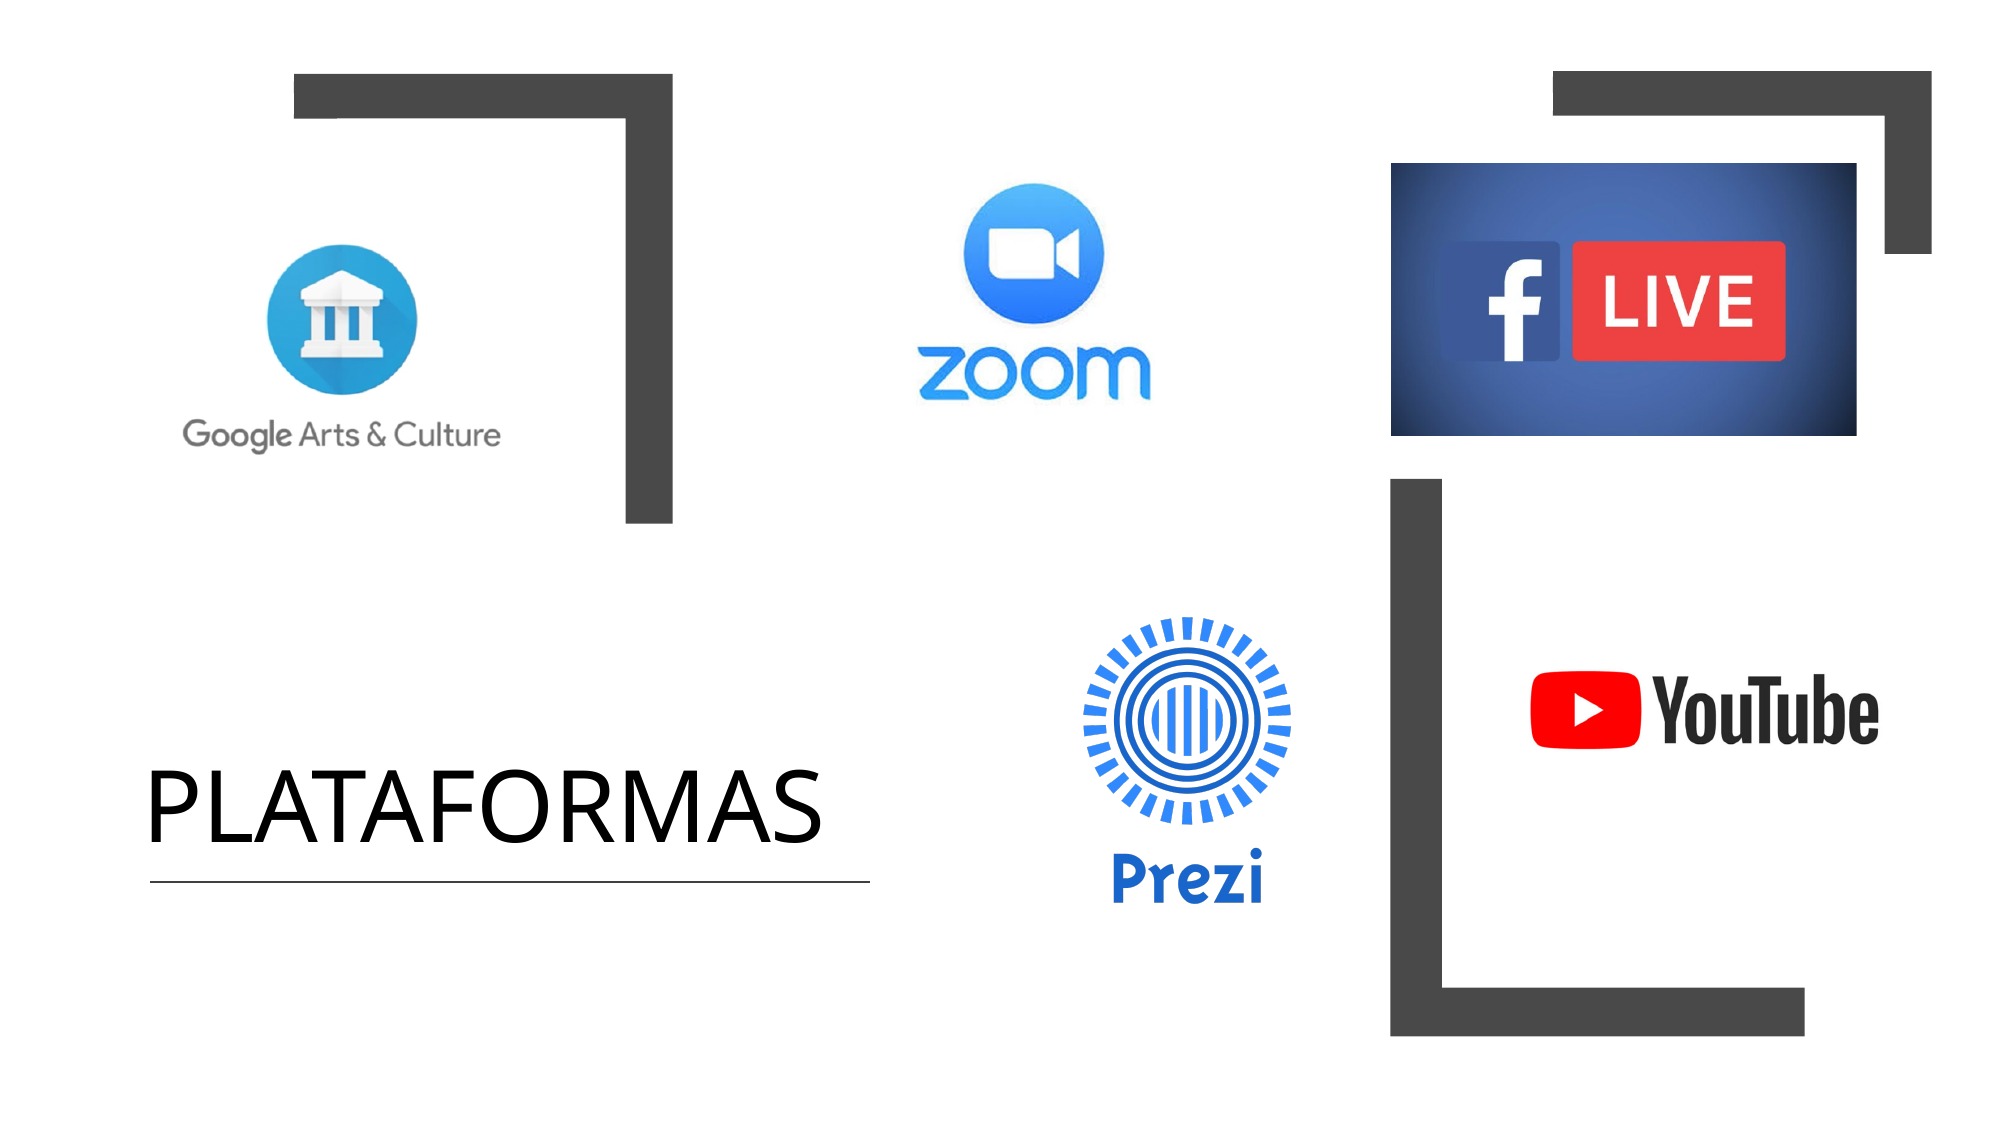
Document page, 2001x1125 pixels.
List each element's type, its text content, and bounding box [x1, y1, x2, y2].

picture [805, 71, 1258, 524]
text_box [1552, 71, 1932, 254]
text_box [1390, 478, 1805, 1037]
picture [1031, 562, 1342, 959]
text_box [293, 73, 673, 524]
picture [1391, 163, 1857, 436]
picture [167, 158, 521, 524]
title PLATAFORMAS [127, 577, 955, 872]
picture [1478, 570, 1932, 868]
